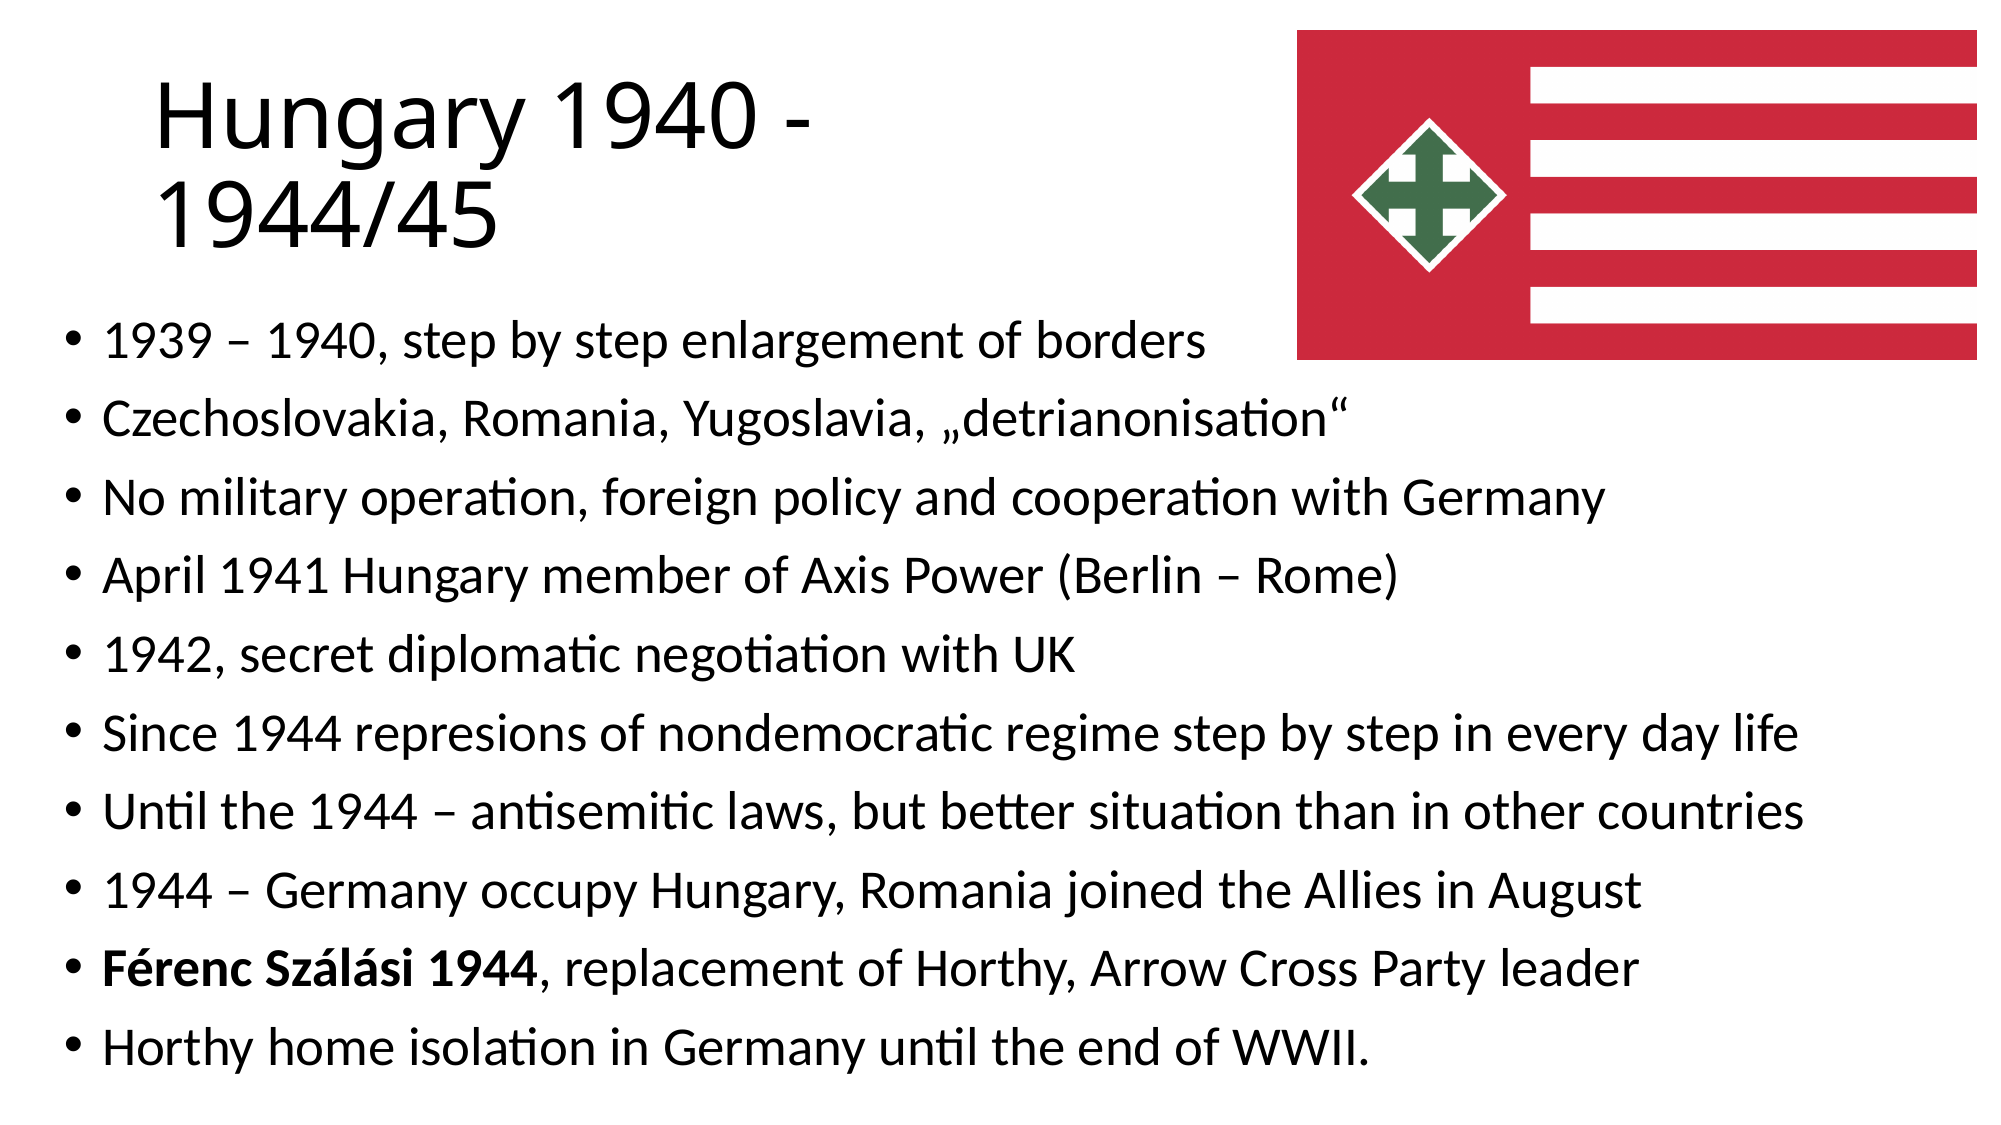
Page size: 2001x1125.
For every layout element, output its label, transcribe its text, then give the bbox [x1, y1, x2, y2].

title Hungary 1940 - 1944/45 [137, 59, 1155, 278]
picture [1297, 30, 1977, 361]
list 1939 – 1940, step by step enlargement of borders Czechoslovakia, Romania, Yugoslavia, „detrianonisation“ No military operation, foreign policy and cooperation with Germany April 1941 Hungary member of Axis Power (Berlin – Rome) 1942, secret diplomatic negotiation with UK Since 1944 represions of nondemocratic regime step by step in every day life Until the 1944 – antisemitic laws, but better situation than in other countries 1944 – Germany occupy Hungary, Romania joined the Allies in August Férenc Szálási 1944, replacement of Horthy, Arrow Cross Party leader Horthy home isolation in Germany until the end of WWII. [48, 303, 1918, 1095]
